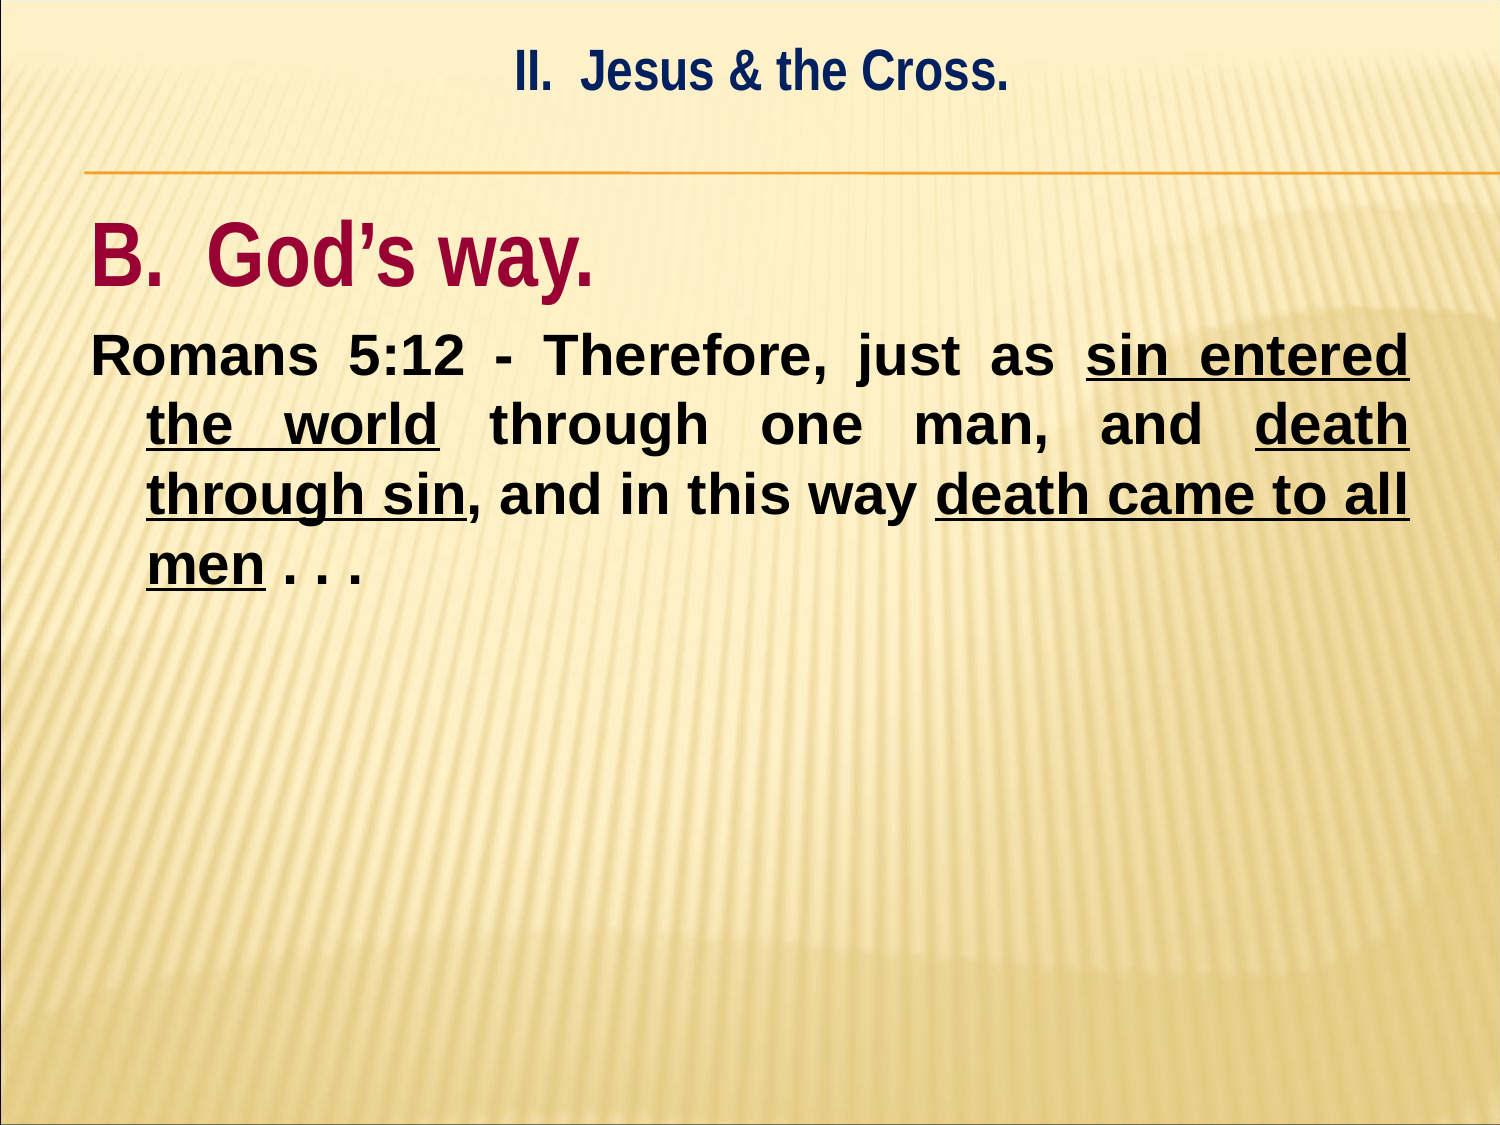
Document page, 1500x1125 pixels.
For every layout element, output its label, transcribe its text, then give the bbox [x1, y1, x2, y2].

list B. God’s way. Romans 5:12 - Therefore, just as sin entered the world through one man, and death through sin, and in this way death came to all men . . . [75, 187, 1425, 1075]
picture [0, 0, 1500, 1125]
text_box II. Jesus & the Cross. [124, 24, 1413, 110]
